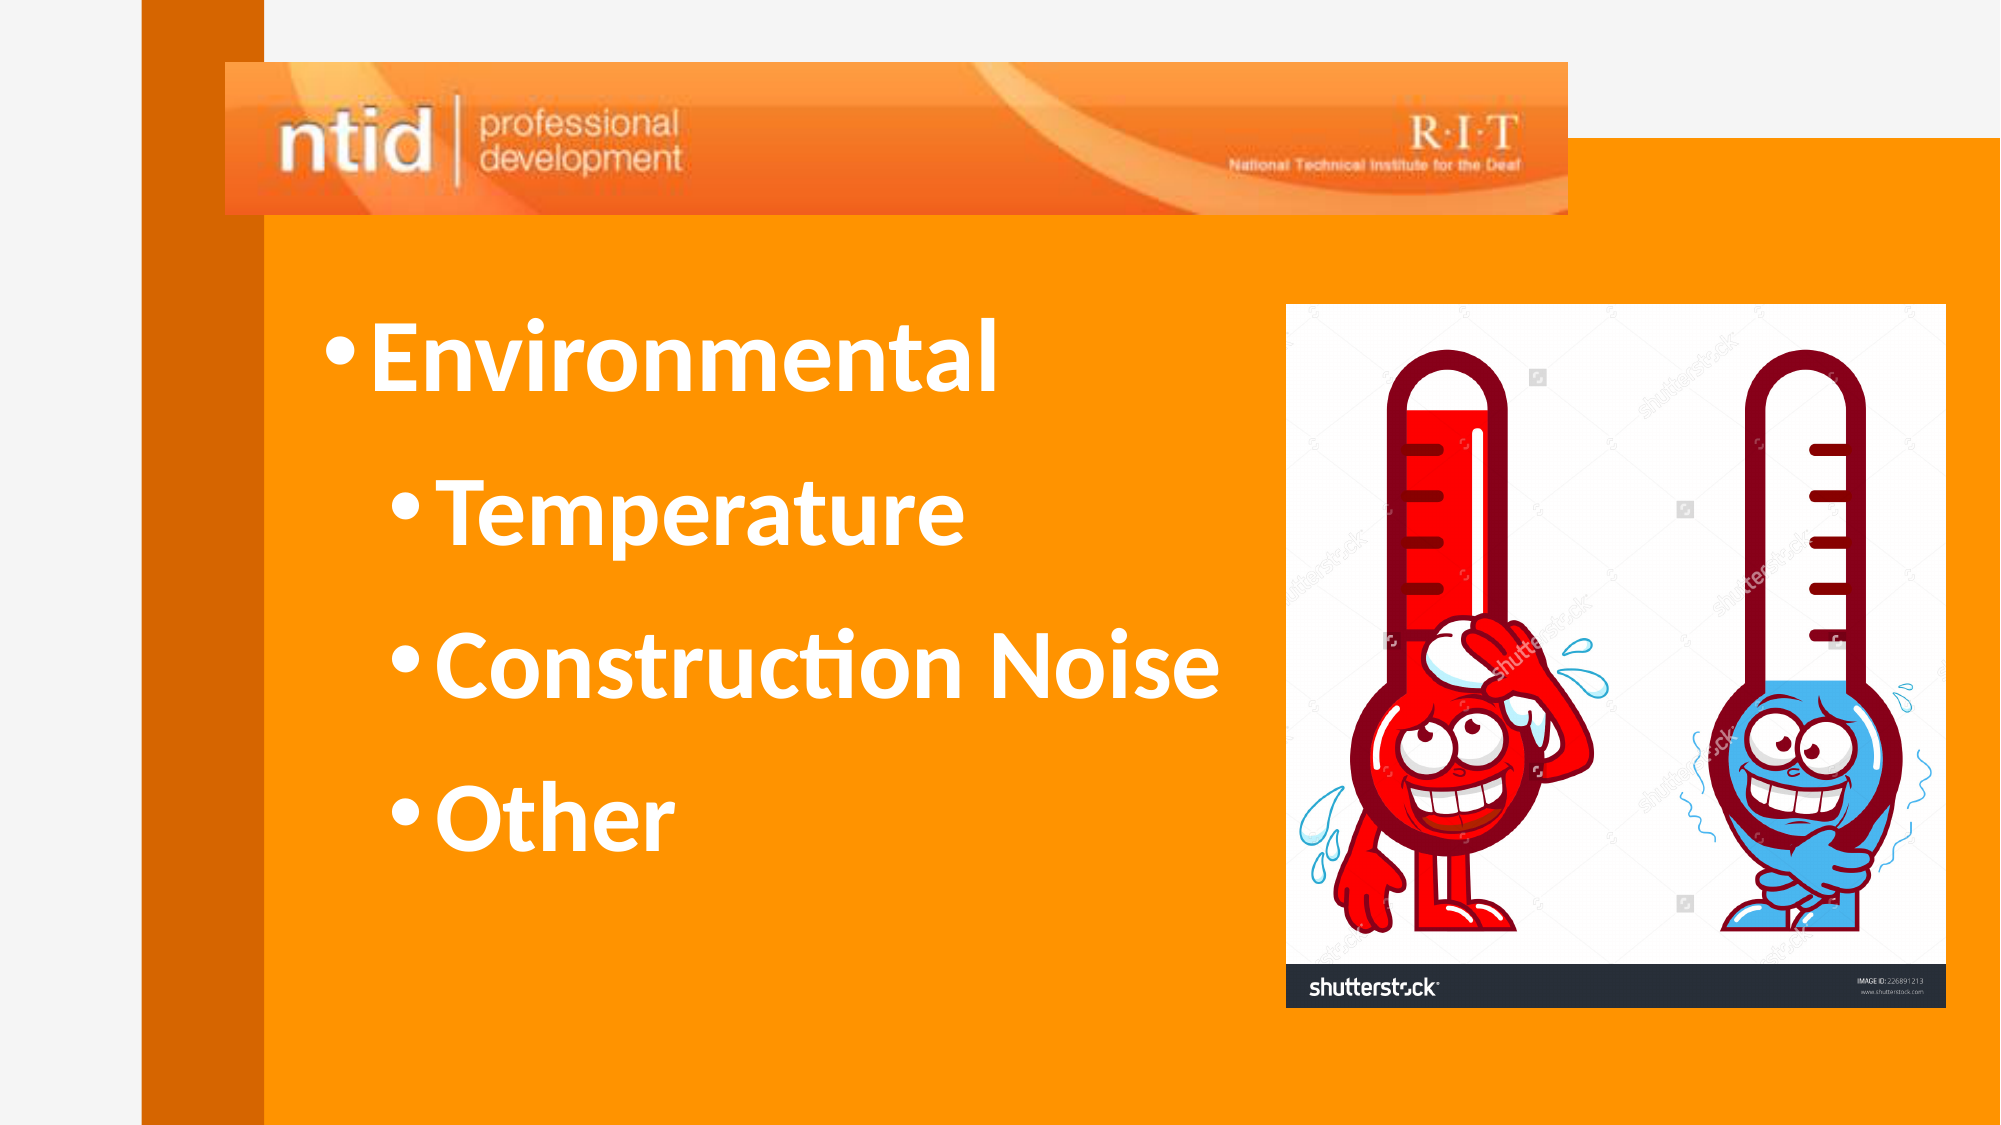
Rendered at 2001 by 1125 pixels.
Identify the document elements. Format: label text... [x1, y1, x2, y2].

list Environmental Temperature Construction Noise Other [308, 264, 1865, 1047]
picture [1286, 304, 1946, 1008]
picture [225, 62, 1568, 215]
